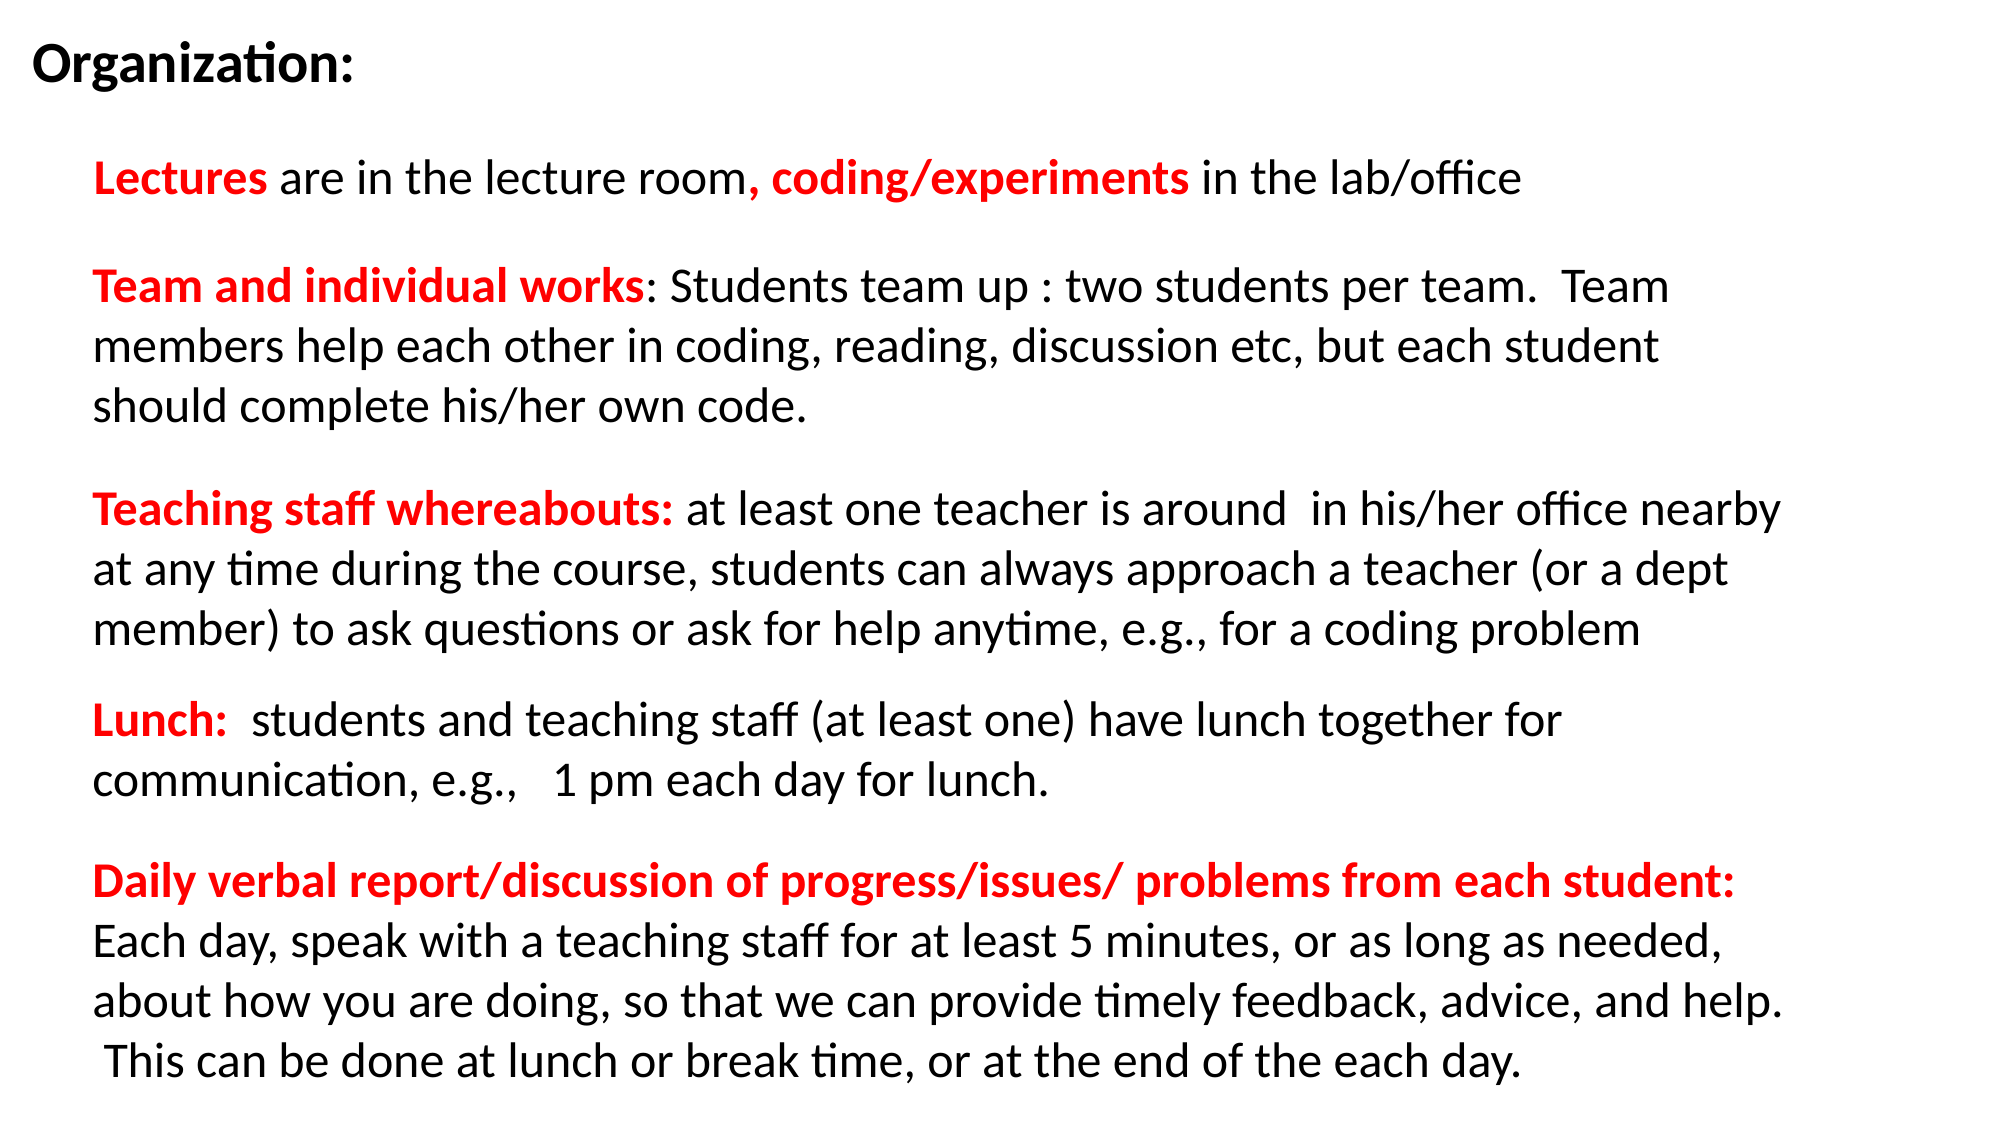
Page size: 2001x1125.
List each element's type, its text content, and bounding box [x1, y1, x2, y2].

text_box Teaching staff whereabouts: at least one teacher is around in his/her office nearby at any time during the course, students can always approach a teacher (or a dept member) to ask questions or ask for help anytime, e.g., for a coding problem [77, 467, 1804, 663]
text_box Organization: [17, 17, 371, 102]
text_box Daily verbal report/discussion of progress/issues/ problems from each student: Each day, speak with a teaching staff for at least 5 minutes, or as long as needed, about how you are doing, so that we can provide timely feedback, advice, and help. This can be done at lunch or break time, or at the end of the each day. [77, 840, 1804, 1096]
text_box Team and individual works: Students team up : two students per team. Team members help each other in coding, reading, discussion etc, but each student should complete his/her own code. [77, 245, 1804, 441]
text_box Lunch: students and teaching staff (at least one) have lunch together for communication, e.g., 1 pm each day for lunch. [77, 679, 1804, 814]
text_box Lectures are in the lecture room, coding/experiments in the lab/office [79, 137, 1538, 212]
